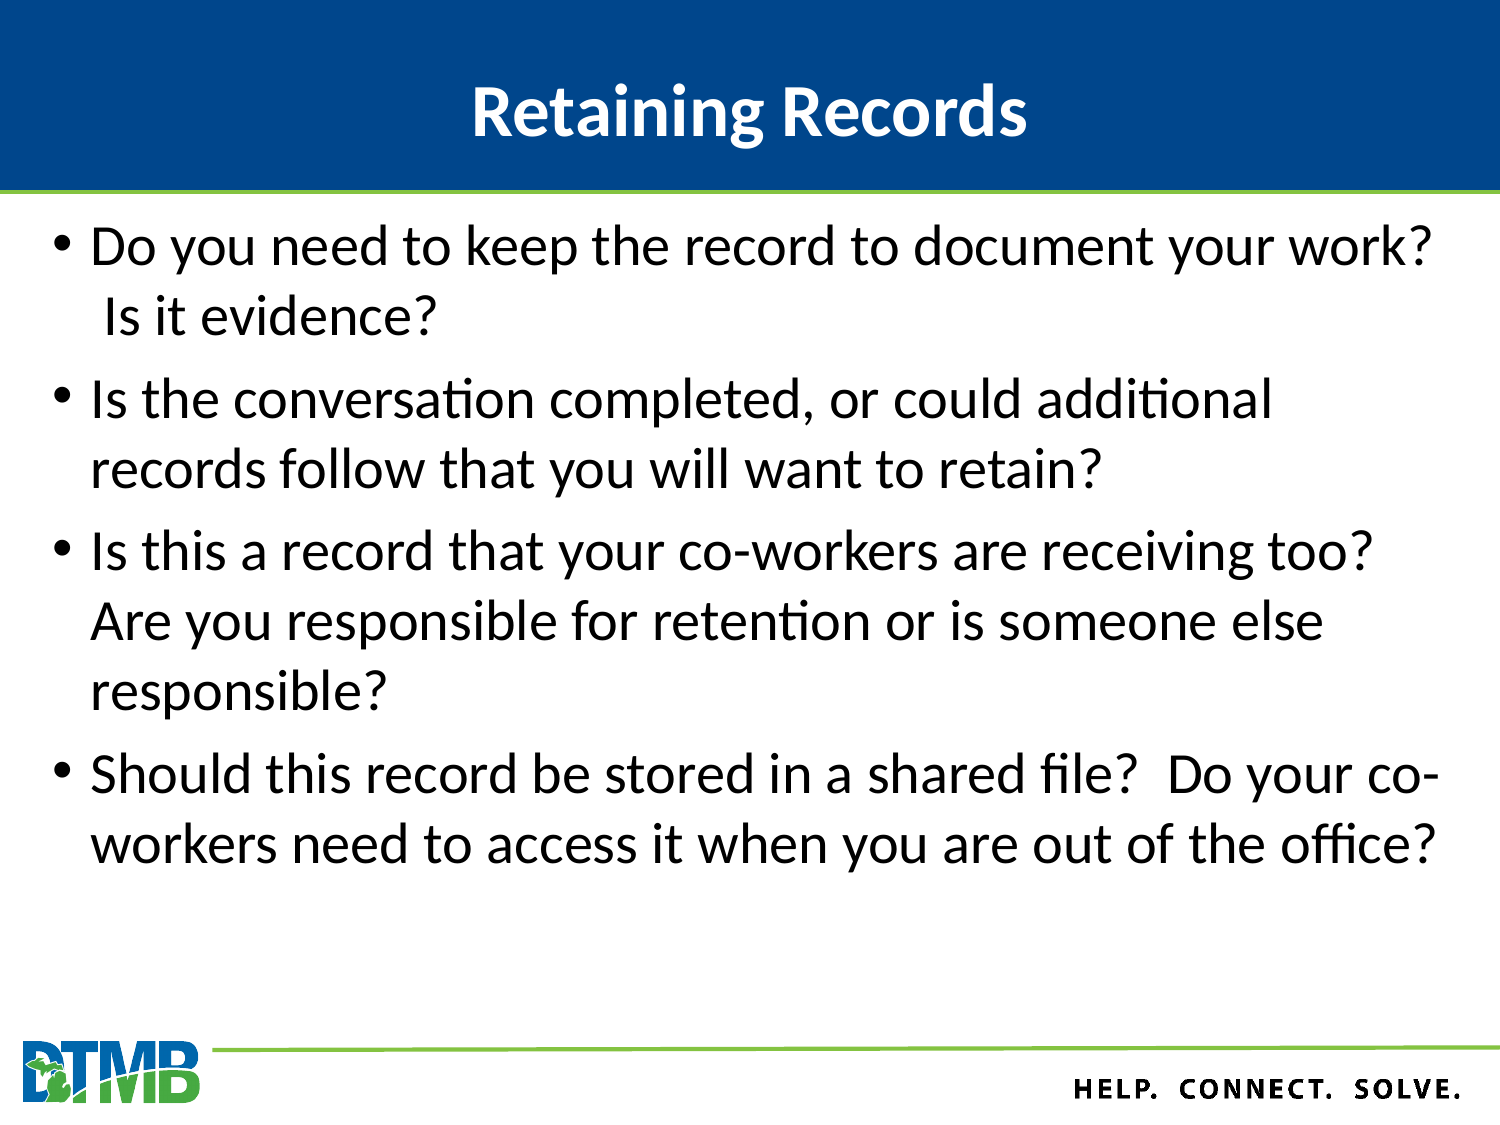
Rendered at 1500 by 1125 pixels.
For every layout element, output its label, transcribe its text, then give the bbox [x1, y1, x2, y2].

picture [23, 1041, 200, 1105]
picture [1072, 1073, 1463, 1105]
title Retaining Records [37, 24, 1463, 188]
list Do you need to keep the record to document your work? Is it evidence? Is the conversation completed, or could additional records follow that you will want to retain? Is this a record that your co-workers are receiving too? Are you responsible for retention or is someone else responsible? Should this record be stored in a shared file? Do your co-workers need to access it when you are out of the office? [37, 200, 1463, 1050]
